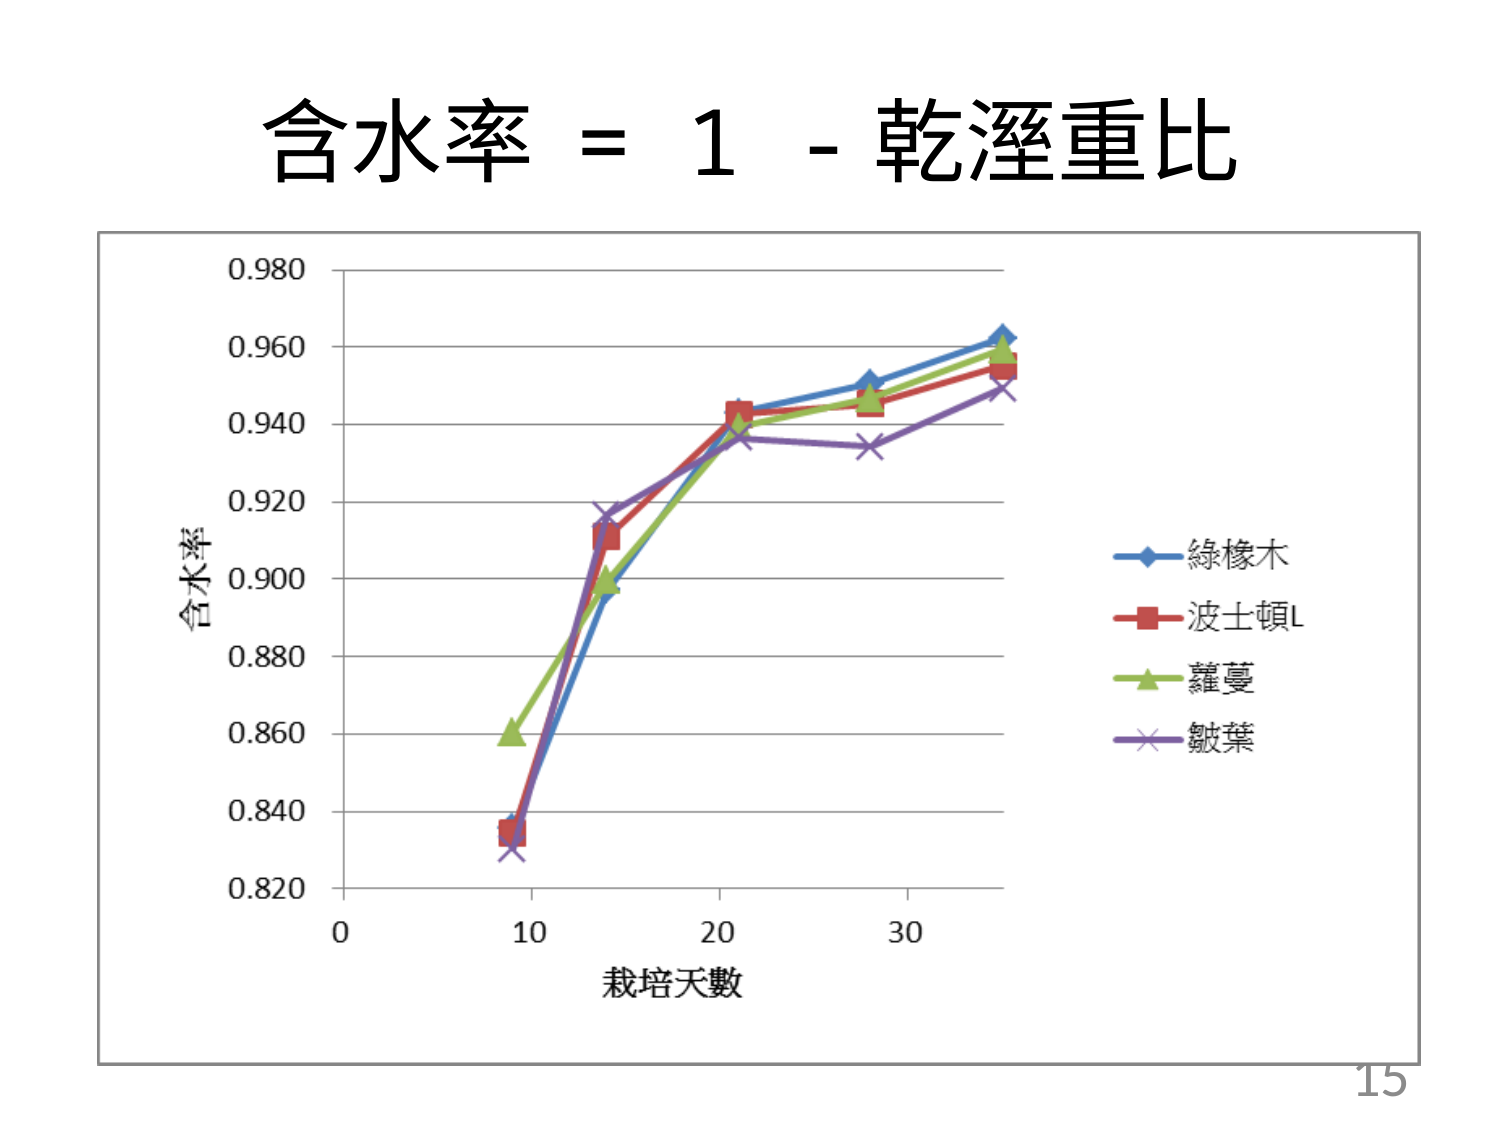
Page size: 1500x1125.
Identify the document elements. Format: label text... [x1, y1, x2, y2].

title 含水率 = 1 -乾溼重比 [75, 45, 1425, 233]
picture [97, 231, 1421, 1066]
slide_number 15 [1074, 1067, 1425, 1103]
